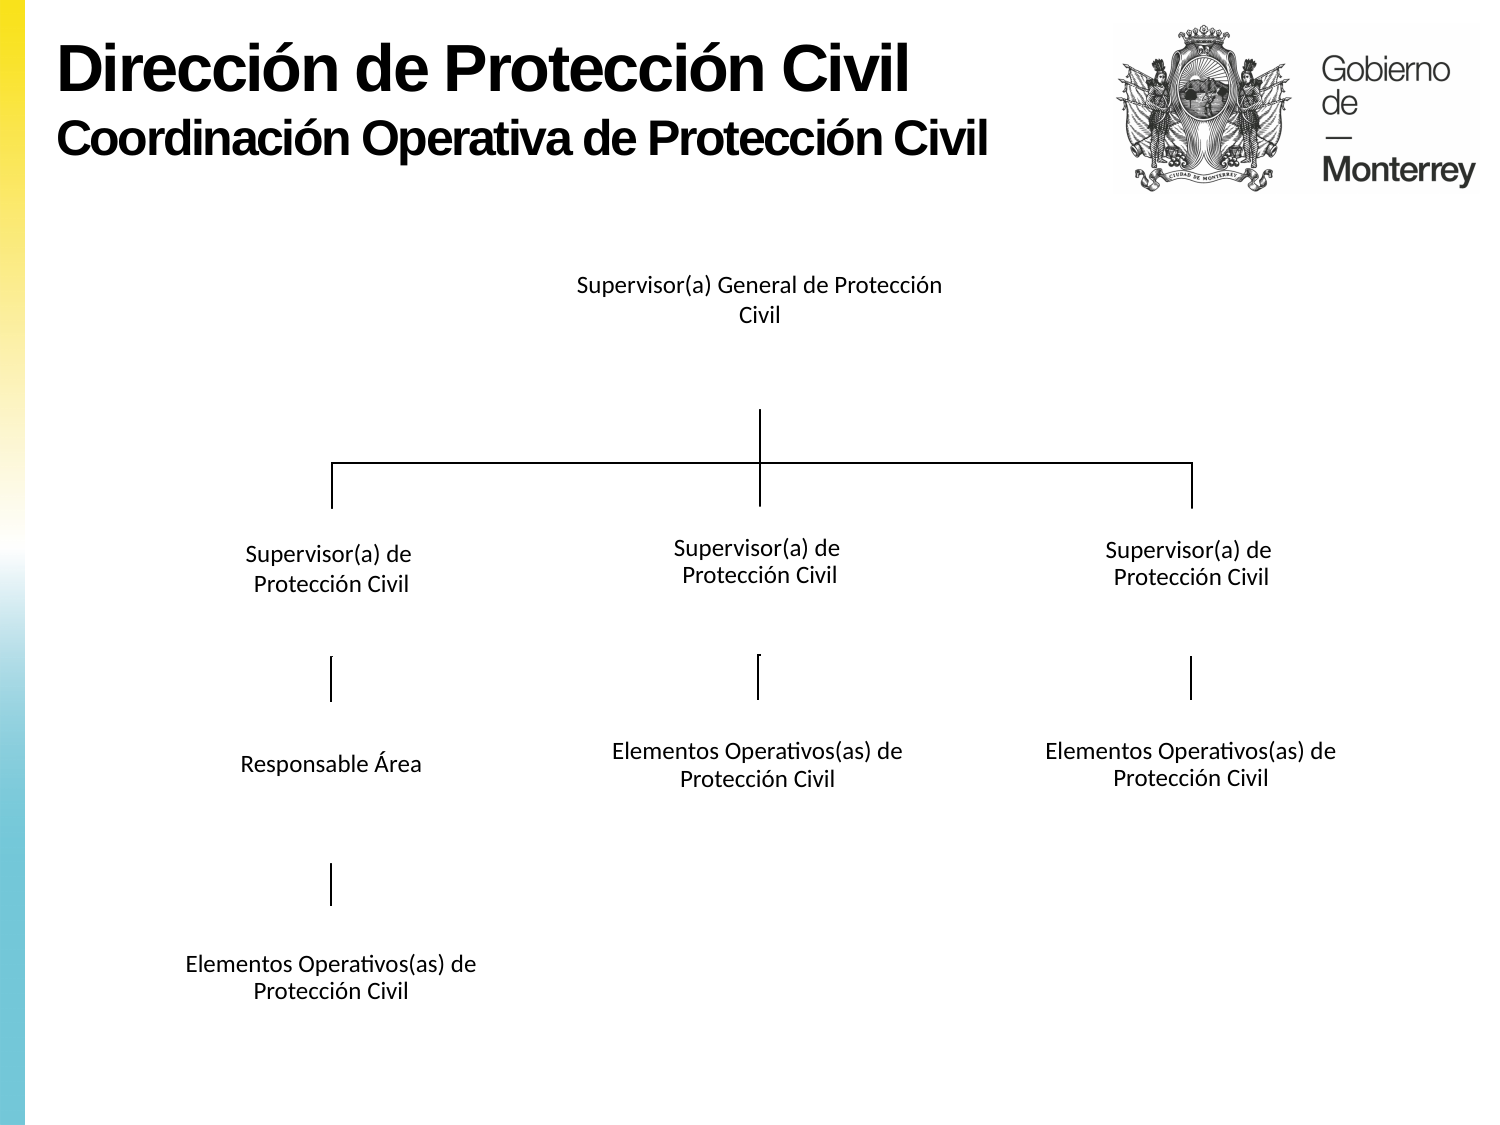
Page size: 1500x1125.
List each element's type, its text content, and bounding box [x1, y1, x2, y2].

text_box Dirección de Protección Civil Coordinación Operativa de Protección Civil [41, 17, 1236, 173]
picture [1236, 23, 1480, 194]
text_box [143, 160, 1373, 1109]
picture [0, 0, 25, 1125]
